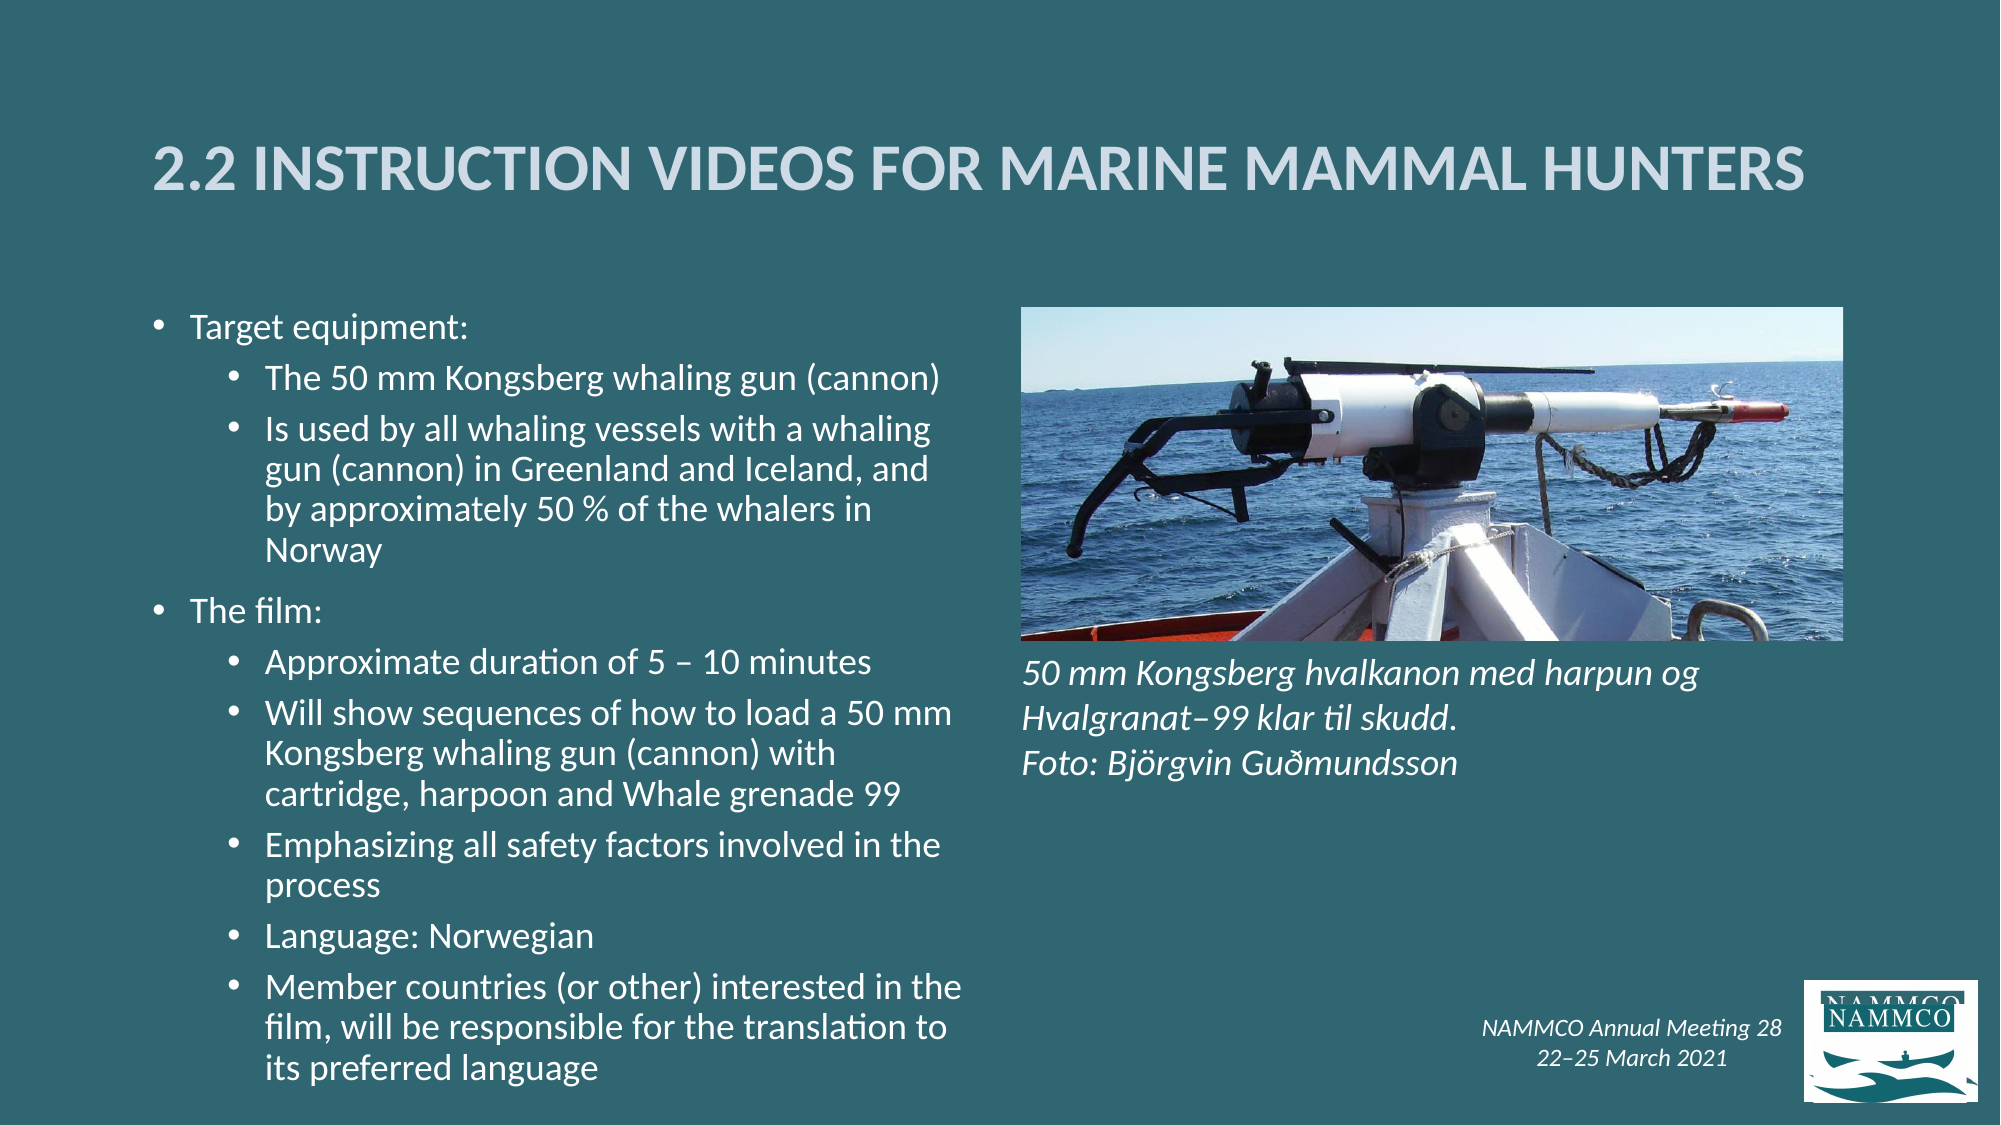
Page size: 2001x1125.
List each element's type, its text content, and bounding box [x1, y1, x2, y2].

title 2.2 INSTRUCTION videos for marine mammal hunters [137, 59, 1863, 278]
picture [1021, 307, 1844, 641]
list Target equipment: The 50 mm Kongsberg whaling gun (cannon) Is used by all whaling vessels with a whaling gun (cannon) in Greenland and Iceland, and by approximately 50 % of the whalers in Norway The film: Approximate duration of 5 – 10 minutes Will show sequences of how to load a 50 mm Kongsberg whaling gun (cannon) with cartridge, harpoon and Whale grenade 99 Emphasizing all safety factors involved in the process Language: Norwegian Member countries (or other) interested in the film, will be responsible for the translation to its preferred language [137, 299, 988, 1014]
text_box 50 mm Kongsberg hvalkanon med harpun og Hvalgranat–99 klar til skudd. Foto: Björgvin Guðmundsson [1006, 640, 1857, 791]
picture [1804, 980, 1978, 1103]
